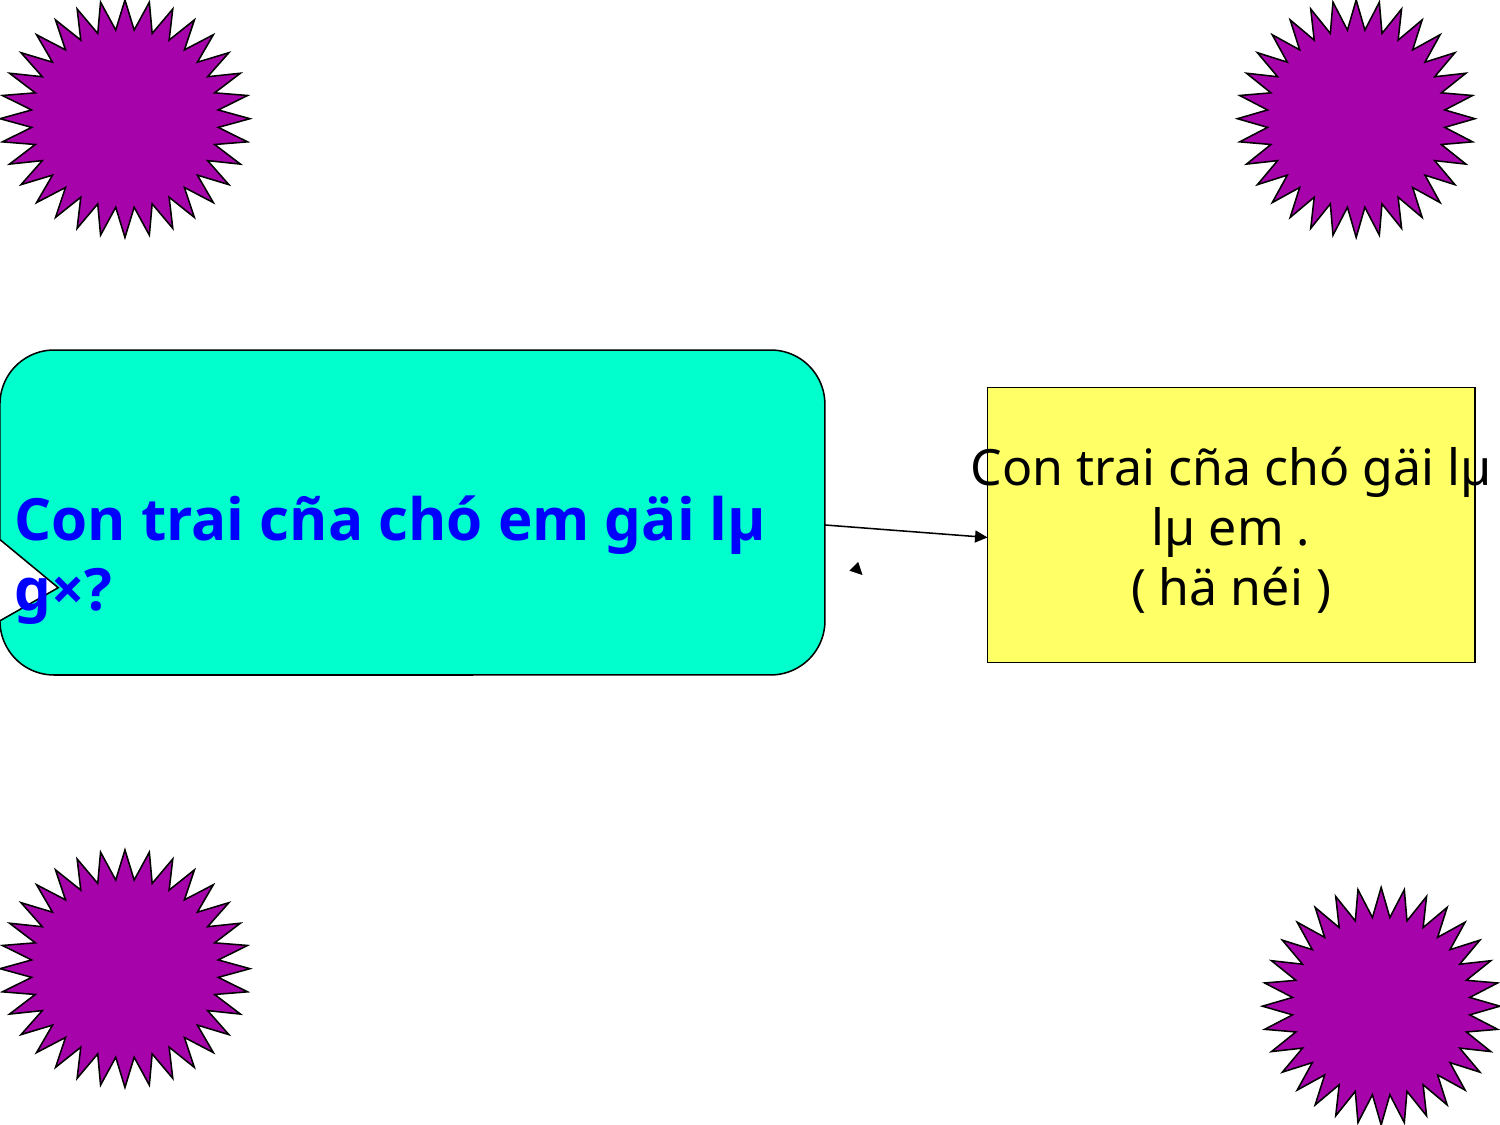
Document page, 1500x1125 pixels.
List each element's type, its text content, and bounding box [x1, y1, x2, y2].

text_box [1262, 887, 1500, 1125]
text_box Con trai cña chó gäi lµ lµ em . ( hä néi ) [987, 387, 1475, 663]
text_box [0, 350, 825, 676]
text_box [1237, 0, 1475, 238]
text_box [849, 561, 863, 576]
text_box [824, 524, 987, 543]
text_box Con trai cña chó em gäi lµ g×? [0, 474, 813, 630]
text_box [0, 0, 250, 238]
text_box [0, 849, 250, 1088]
